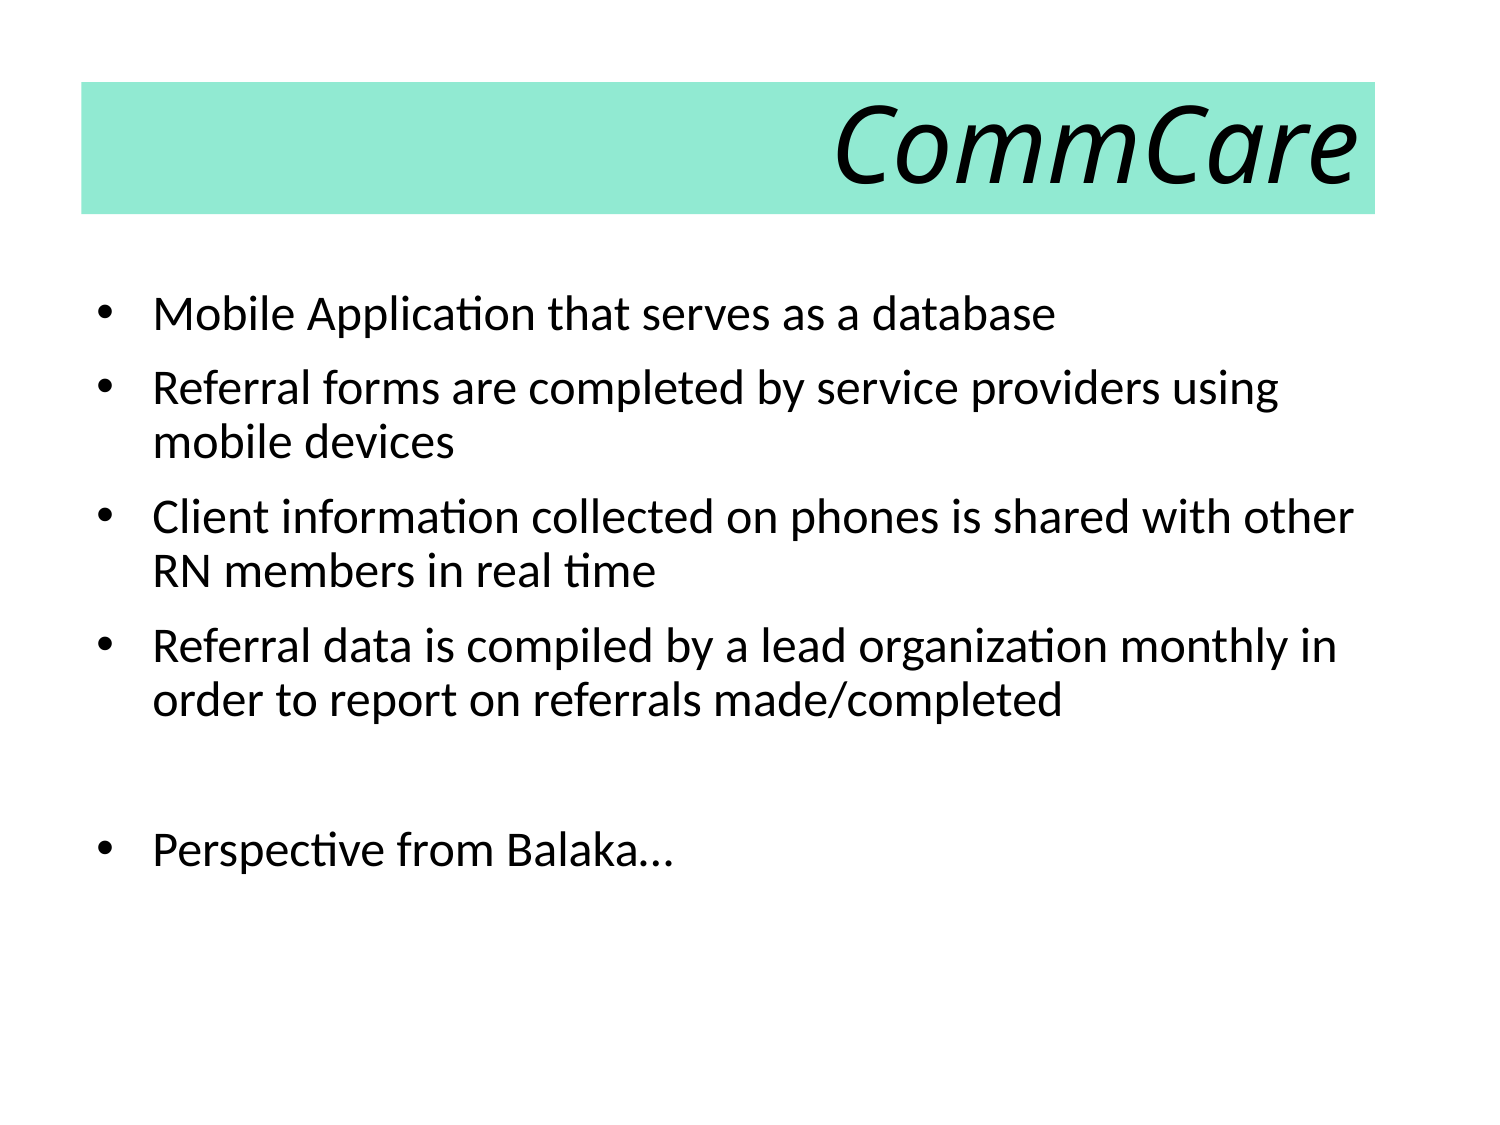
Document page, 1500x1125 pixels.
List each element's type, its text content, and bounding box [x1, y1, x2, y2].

title CommCare [81, 82, 1375, 215]
list Mobile Application that serves as a database Referral forms are completed by service providers using mobile devices Client information collected on phones is shared with other RN members in real time Referral data is compiled by a lead organization monthly in order to report on referrals made/completed Perspective from Balaka… [81, 279, 1375, 1074]
